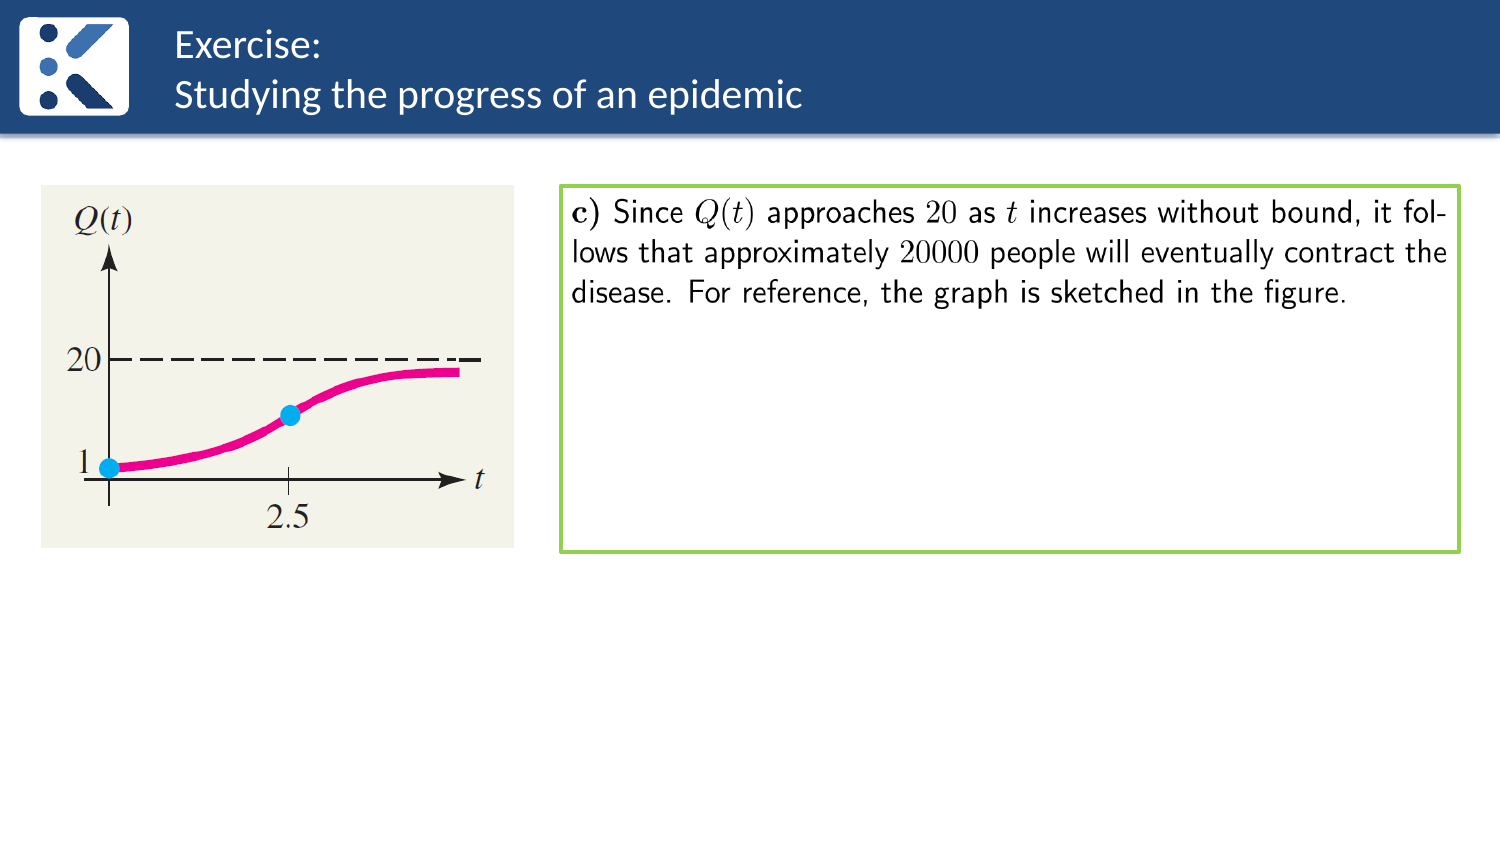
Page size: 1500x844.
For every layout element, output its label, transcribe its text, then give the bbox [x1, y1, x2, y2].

picture [27, 18, 122, 115]
picture [572, 197, 1446, 310]
picture [41, 185, 514, 548]
text_box [559, 184, 1461, 554]
title Exercise: Studying the progress of an epidemic [159, 8, 1483, 126]
